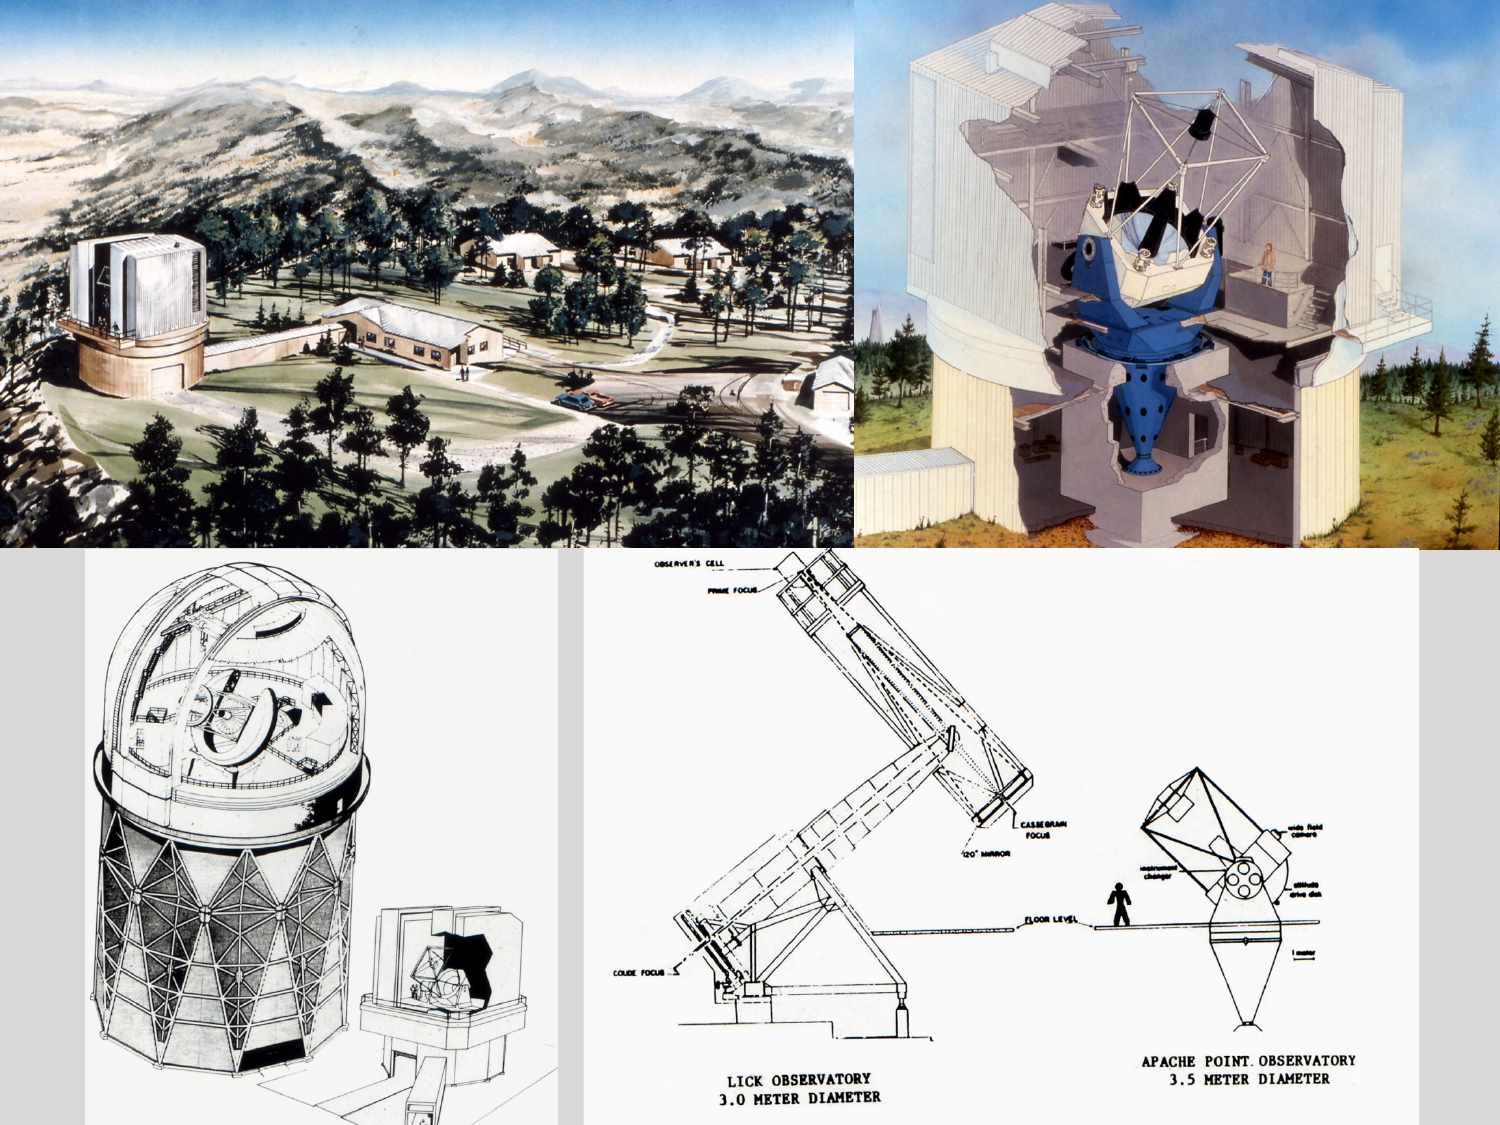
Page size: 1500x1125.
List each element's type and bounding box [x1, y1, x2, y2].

list [0, 0, 854, 549]
text_box [74, 547, 1420, 1125]
picture [854, 0, 1500, 551]
